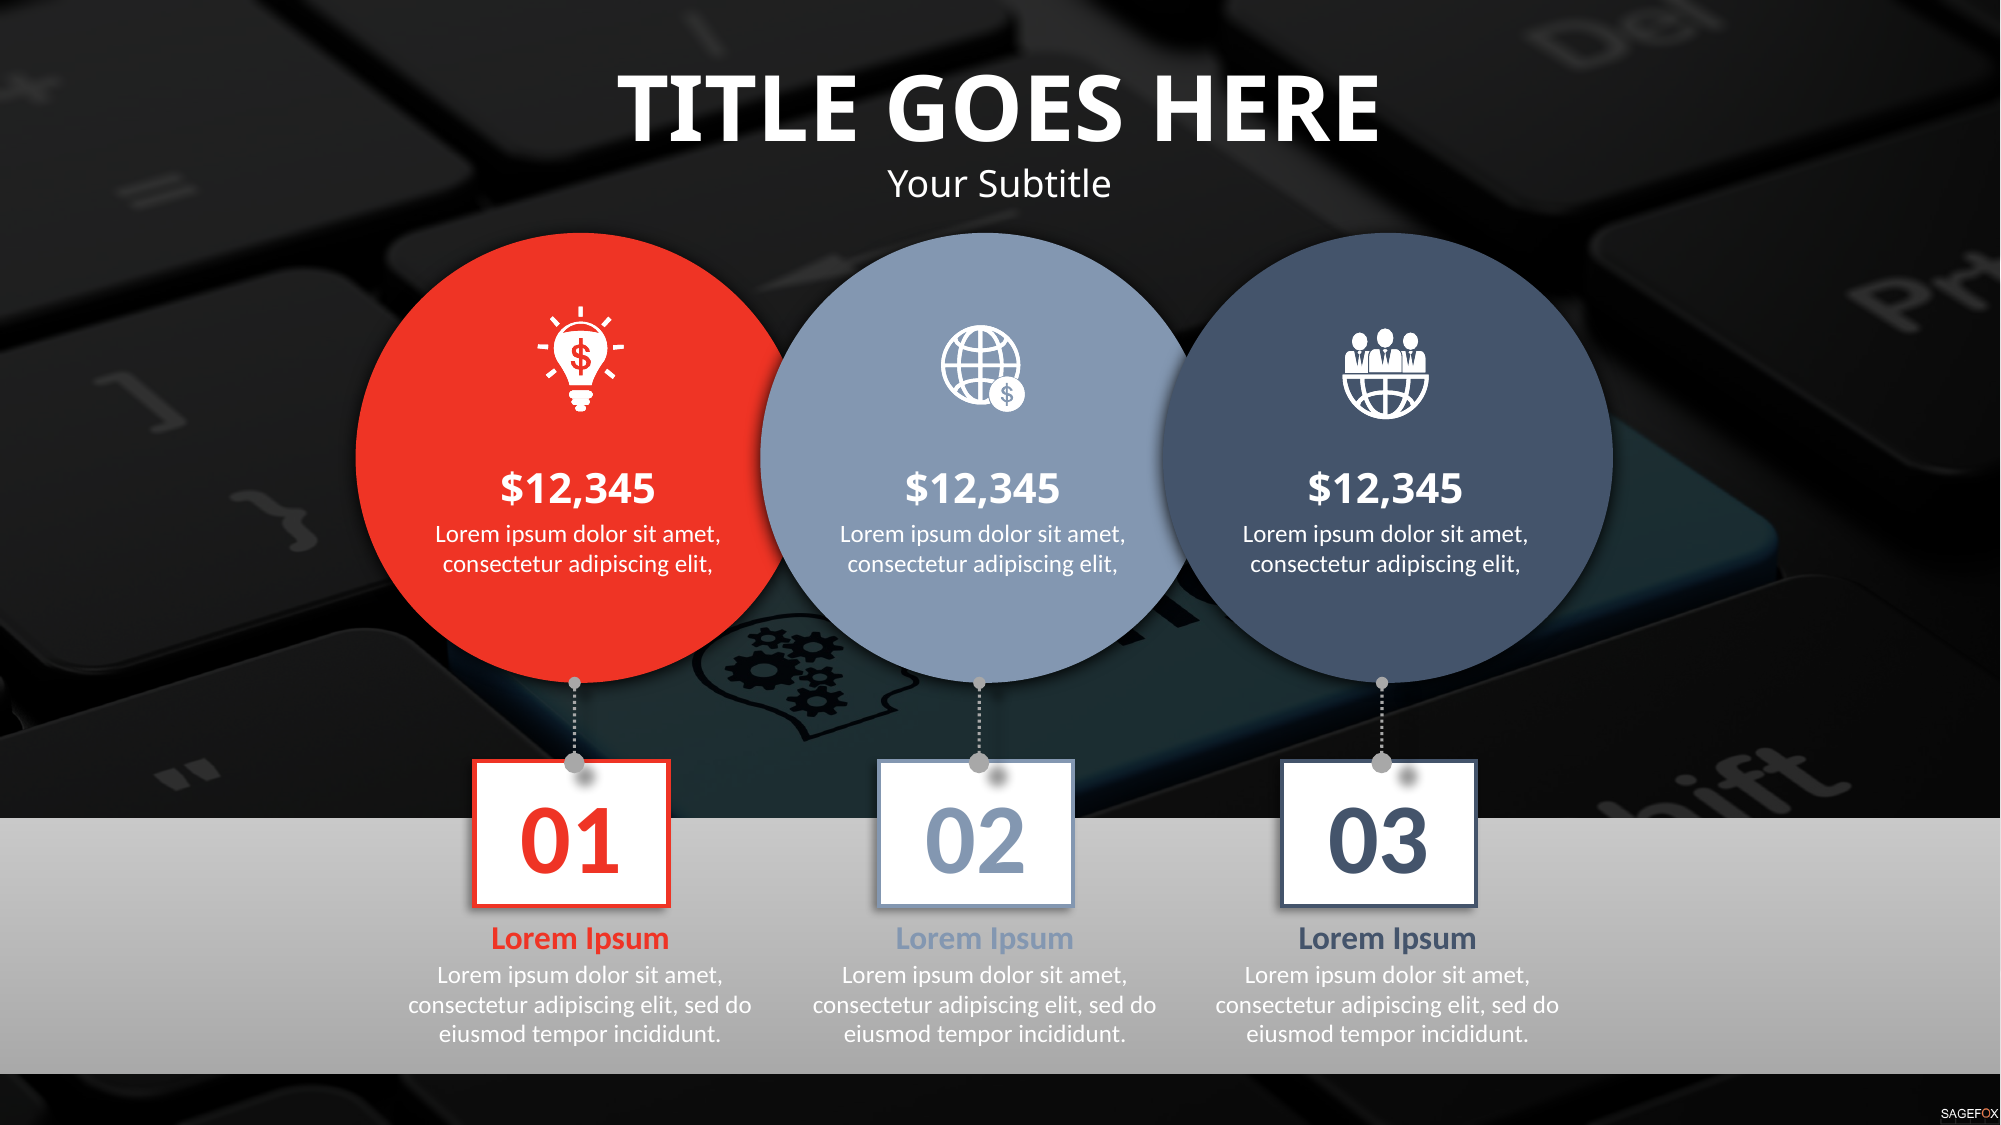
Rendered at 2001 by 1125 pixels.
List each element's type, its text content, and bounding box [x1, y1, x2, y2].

text_box $12,345 Lorem ipsum dolor sit amet, consectetur adipiscing elit, [1216, 457, 1556, 583]
picture [0, 0, 2001, 1125]
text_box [941, 325, 1025, 412]
text_box [759, 231, 1180, 684]
picture [593, 597, 992, 817]
text_box $12,345 Lorem ipsum dolor sit amet, consectetur adipiscing elit, [408, 457, 748, 583]
picture [1005, 599, 1402, 817]
text_box [0, 817, 2000, 1074]
text_box [1161, 231, 1615, 684]
text_box TITLE GOES HERE Your Subtitle [548, 42, 1452, 212]
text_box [806, 915, 1164, 1049]
text_box $12,345 Lorem ipsum dolor sit amet, consectetur adipiscing elit, [813, 457, 1153, 583]
text_box [354, 231, 776, 684]
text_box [537, 306, 624, 412]
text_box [402, 915, 759, 1049]
text_box 01 [473, 760, 670, 907]
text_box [1209, 915, 1567, 1049]
text_box 02 [878, 760, 1074, 907]
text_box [1342, 328, 1429, 420]
text_box 03 [1281, 760, 1477, 907]
